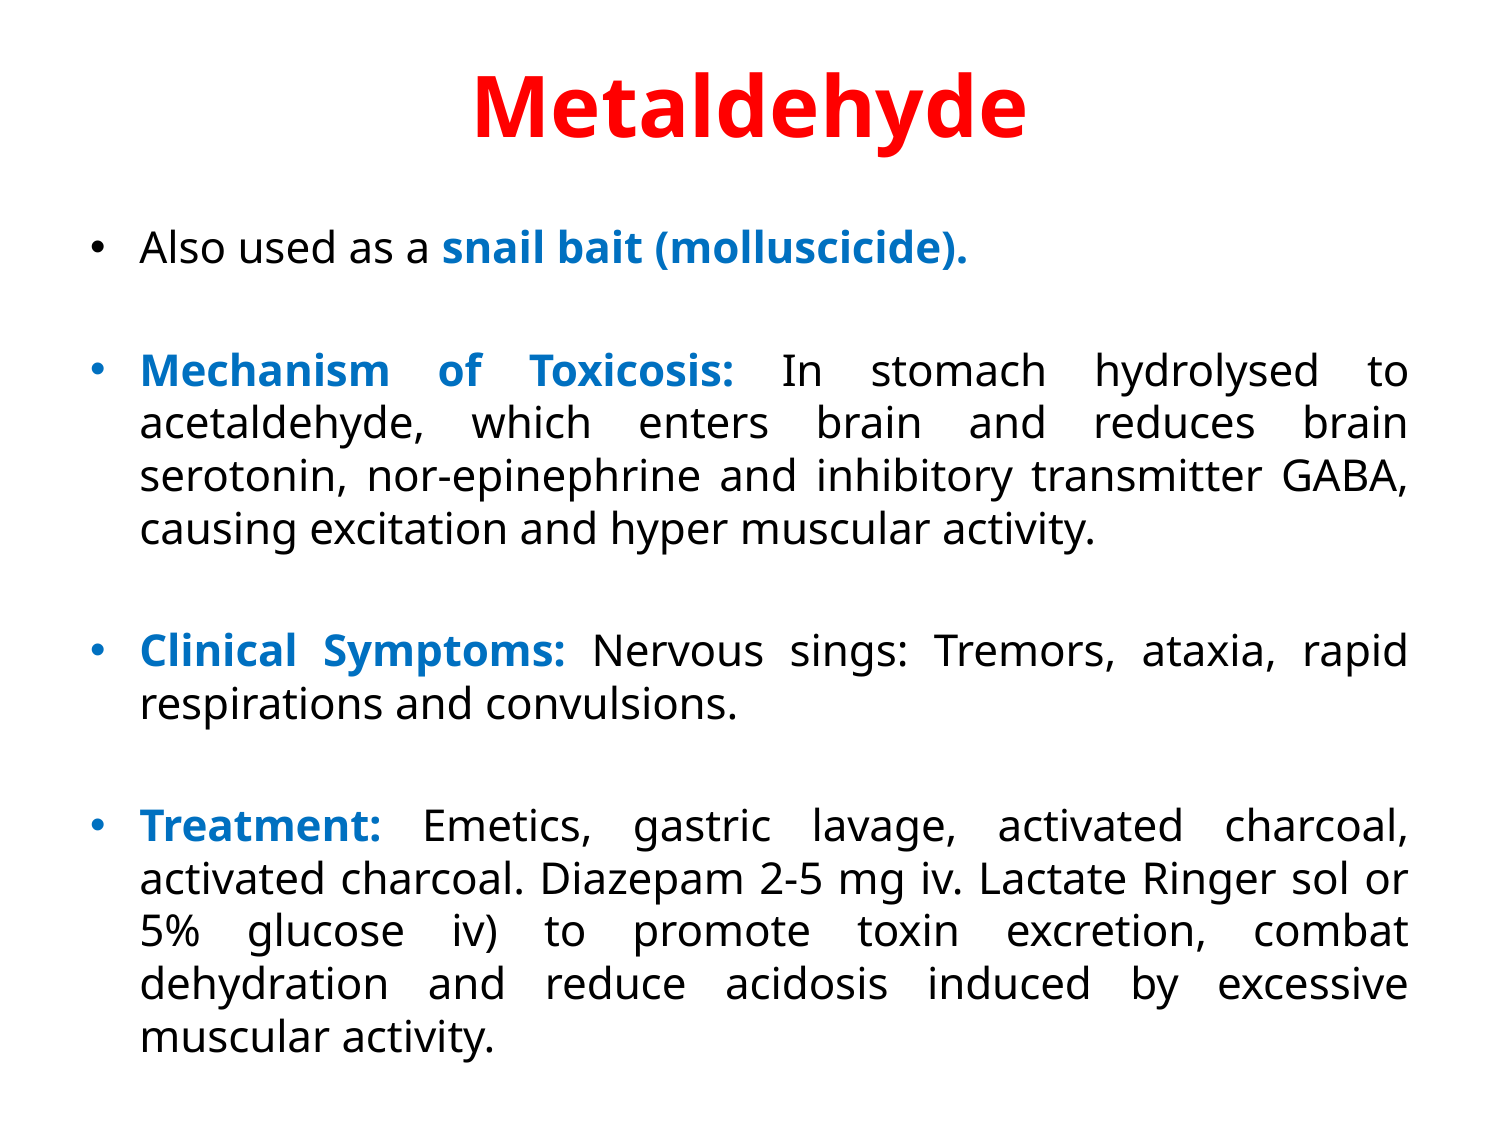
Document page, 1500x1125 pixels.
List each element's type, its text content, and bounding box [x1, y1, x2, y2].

list Also used as a snail bait (molluscicide). Mechanism of Toxicosis: In stomach hydrolysed to acetaldehyde, which enters brain and reduces brain serotonin, nor-epinephrine and inhibitory transmitter GABA, causing excitation and hyper muscular activity. Clinical Symptoms: Nervous sings: Tremors, ataxia, rapid respirations and convulsions. Treatment: Emetics, gastric lavage, activated charcoal, activated charcoal. Diazepam 2-5 mg iv. Lactate Ringer sol or 5% glucose iv) to promote toxin excretion, combat dehydration and reduce acidosis induced by excessive muscular activity. [75, 212, 1425, 1075]
title Metaldehyde [75, 45, 1425, 163]
